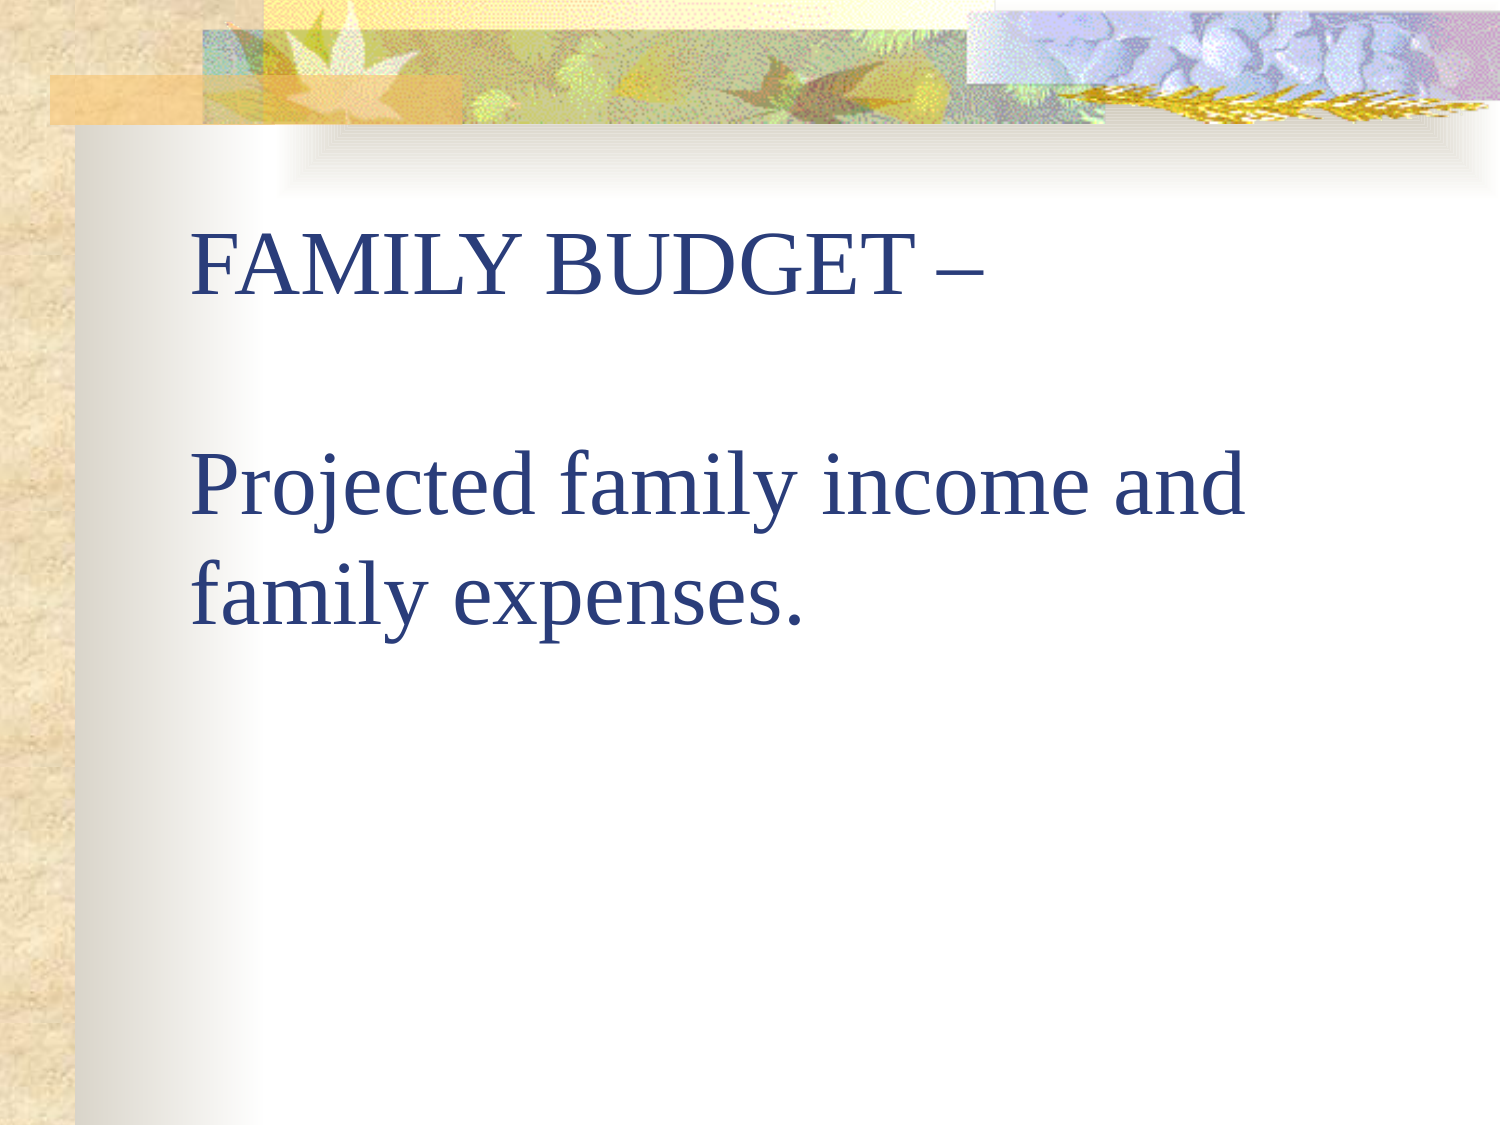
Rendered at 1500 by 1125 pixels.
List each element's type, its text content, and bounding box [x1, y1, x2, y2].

picture [0, 0, 1500, 1125]
title FAMILY BUDGET – Projected family income and family expenses. [174, 137, 1450, 650]
